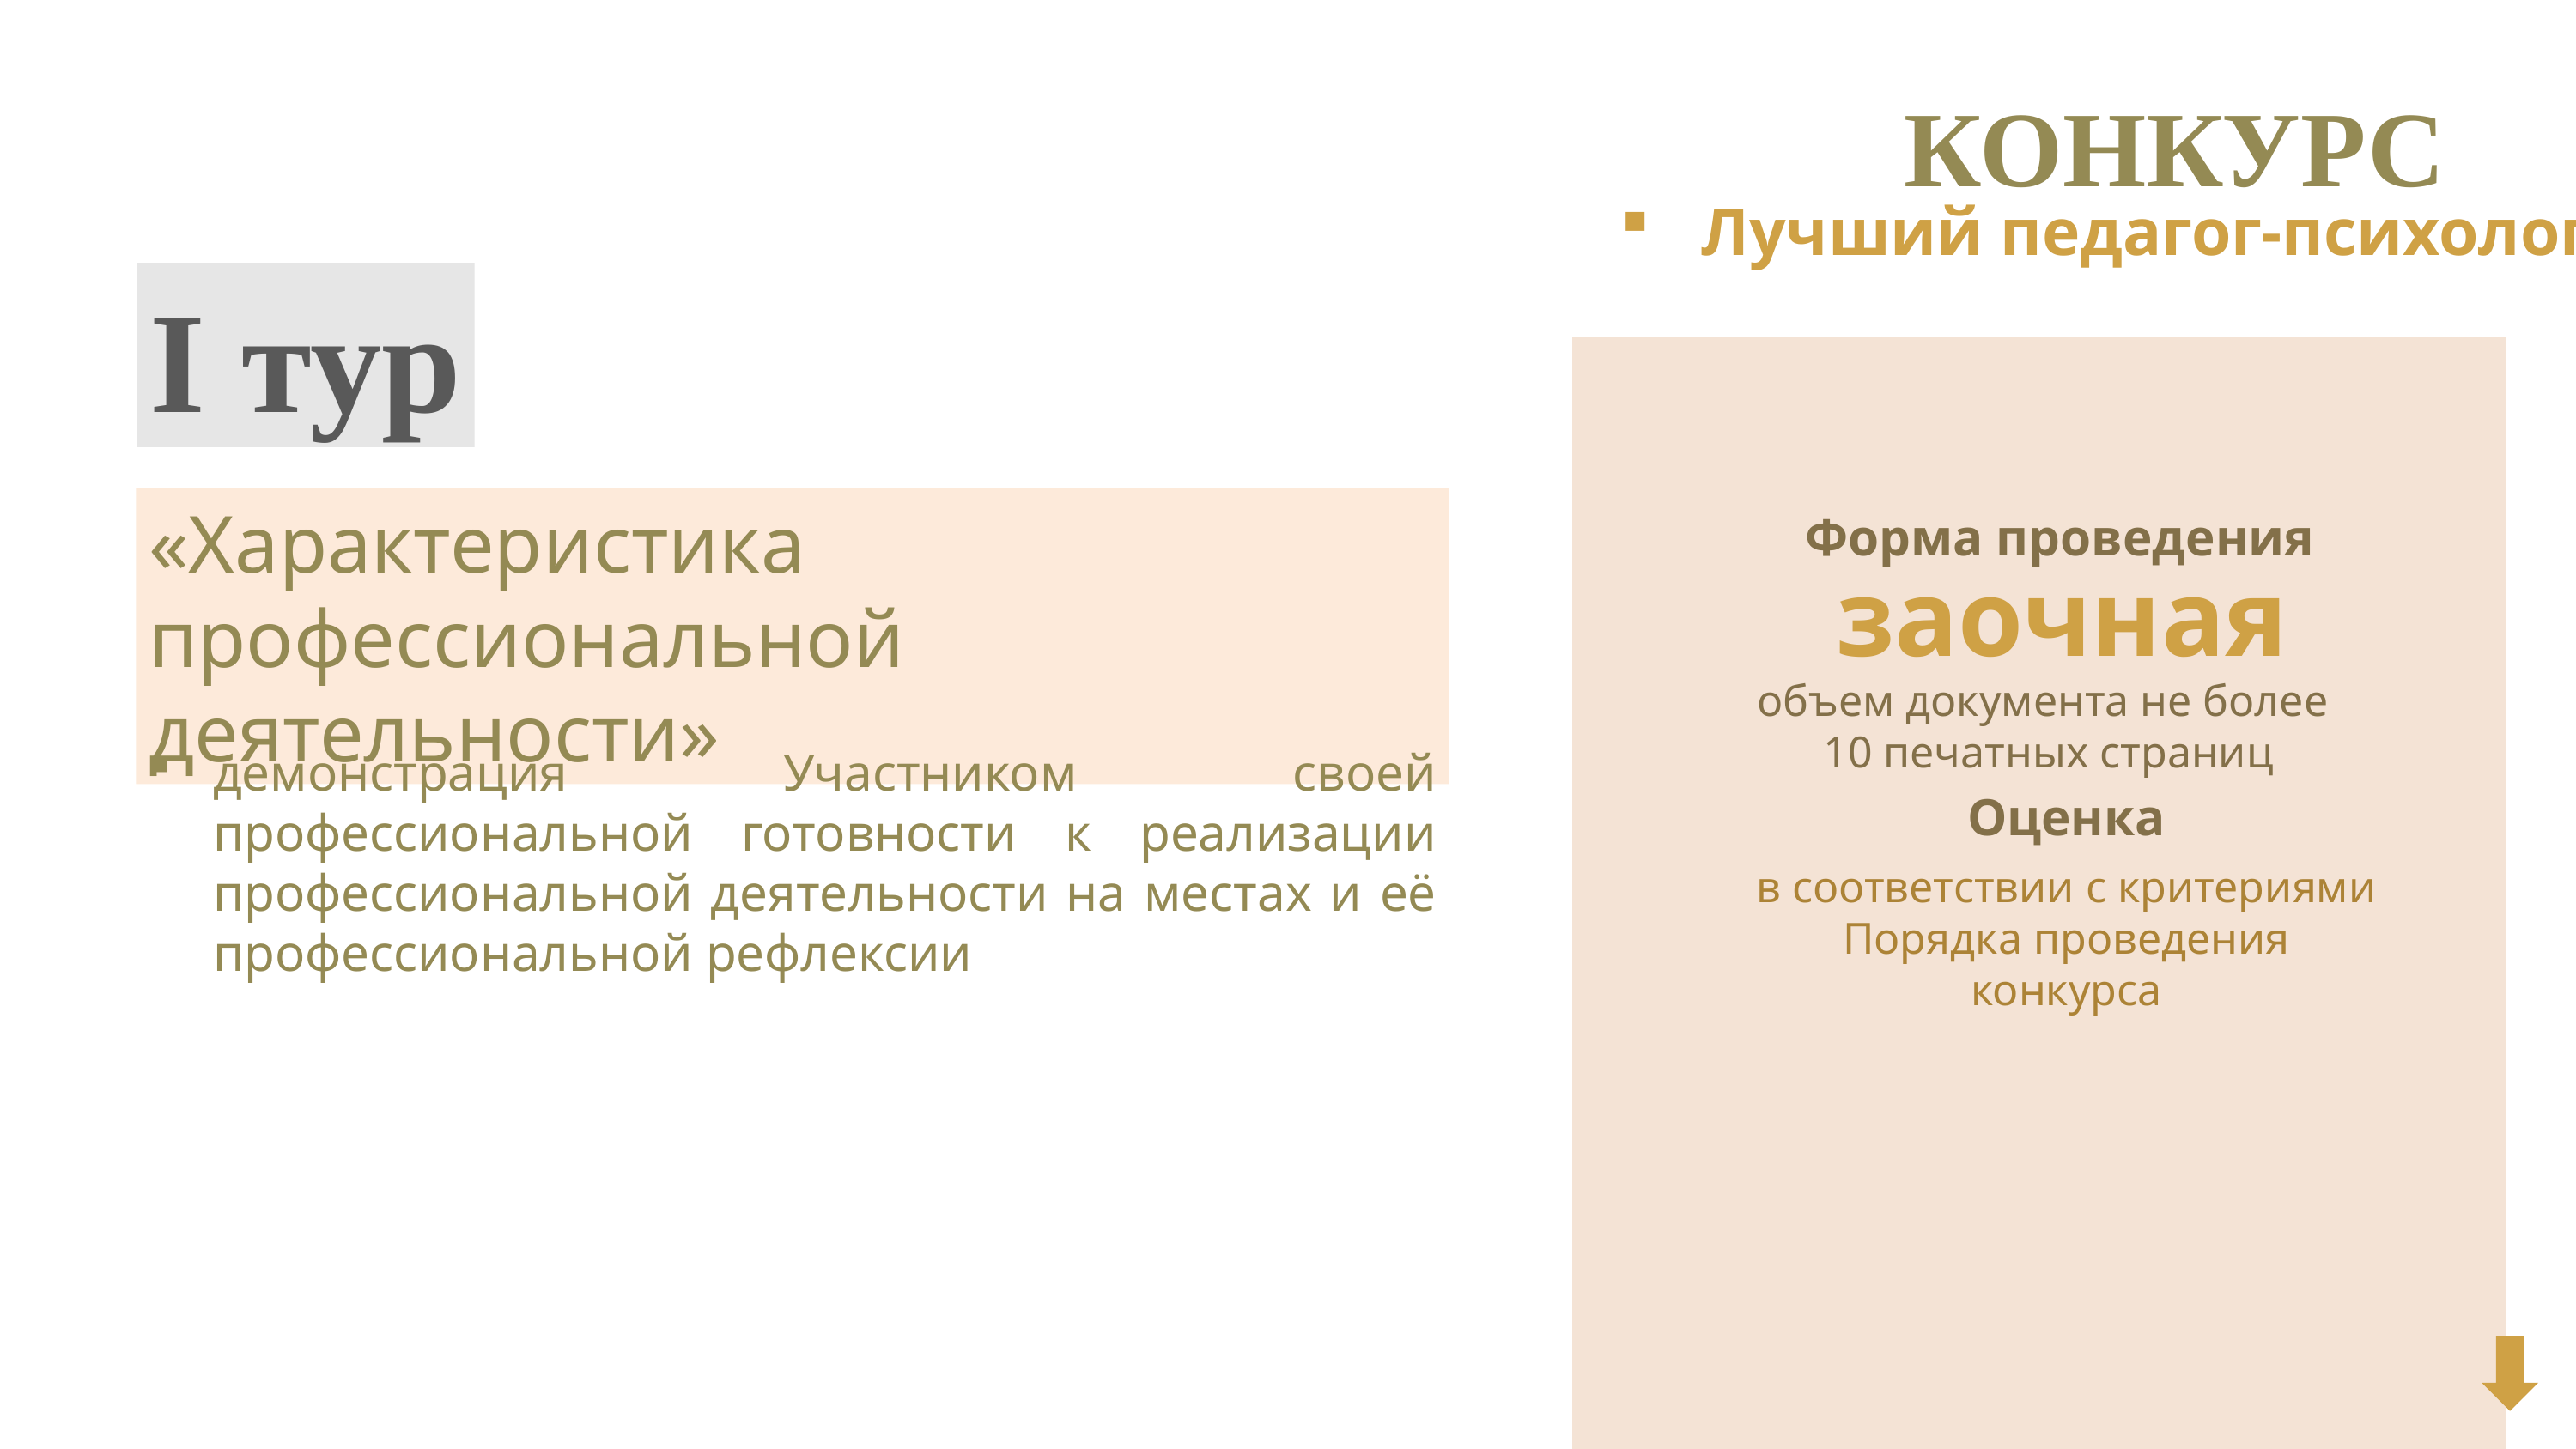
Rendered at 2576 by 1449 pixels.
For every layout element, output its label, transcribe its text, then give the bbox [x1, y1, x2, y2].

text_box объем документа не более 10 печатных страниц [1722, 667, 2375, 784]
text_box Форма проведения [1792, 500, 2341, 550]
text_box Лучший педагог-психолог [1620, 191, 2576, 269]
text_box «Характеристика профессиональной деятельности» [136, 488, 1449, 734]
text_box [2480, 1334, 2541, 1413]
text_box Оценка [1954, 784, 2178, 852]
text_box КОНКУРС [1891, 73, 2458, 215]
text_box заочная [1588, 550, 2509, 677]
text_box [1571, 336, 2508, 1449]
text_box в соответствии с критериями Порядка проведения конкурса [1740, 852, 2393, 1021]
text_box I тур [137, 263, 475, 447]
text_box демонстрация Участником своей профессиональной готовности к реализации профессиональной деятельности на местах и её профессиональной рефлексии [136, 734, 1449, 988]
